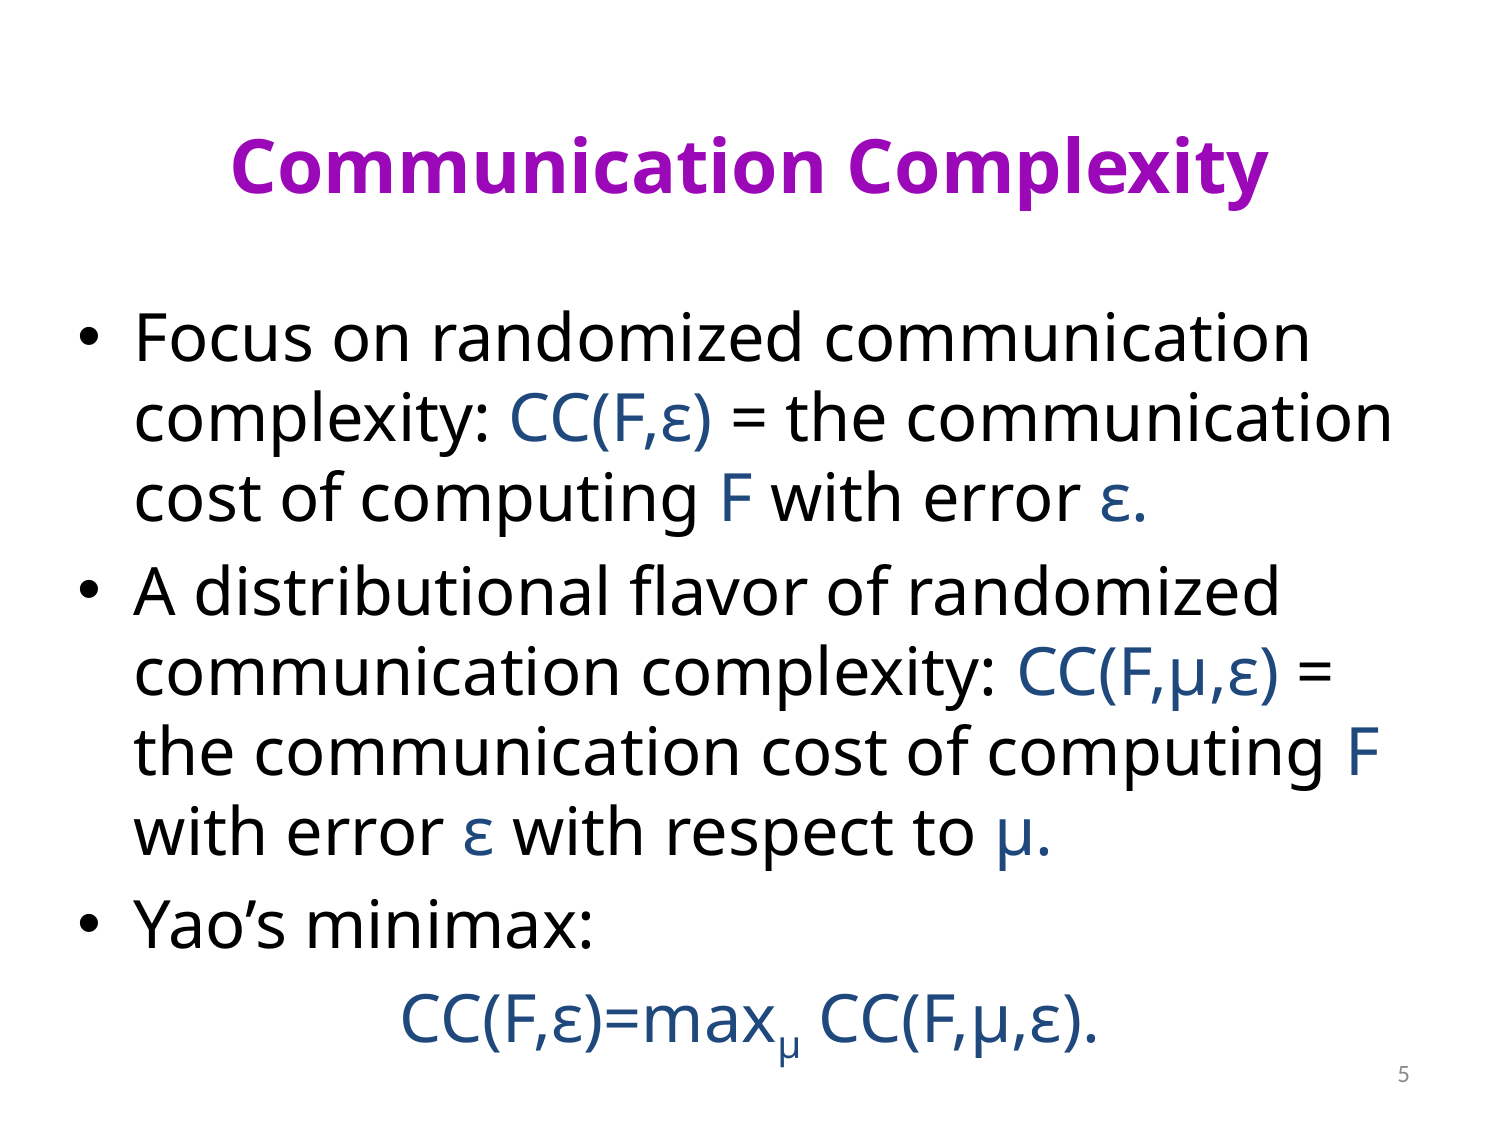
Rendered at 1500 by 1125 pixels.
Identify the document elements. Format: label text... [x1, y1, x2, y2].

title Communication Complexity [112, 69, 1388, 258]
slide_number 5 [1074, 1042, 1425, 1103]
list Focus on randomized communication complexity: CC(F,ε) = the communication cost of computing F with error ε. A distributional flavor of randomized communication complexity: CC(F,μ,ε) = the communication cost of computing F with error ε with respect to μ. Yao’s minimax: CC(F,ε)=maxμ CC(F,μ,ε). [62, 287, 1438, 1125]
